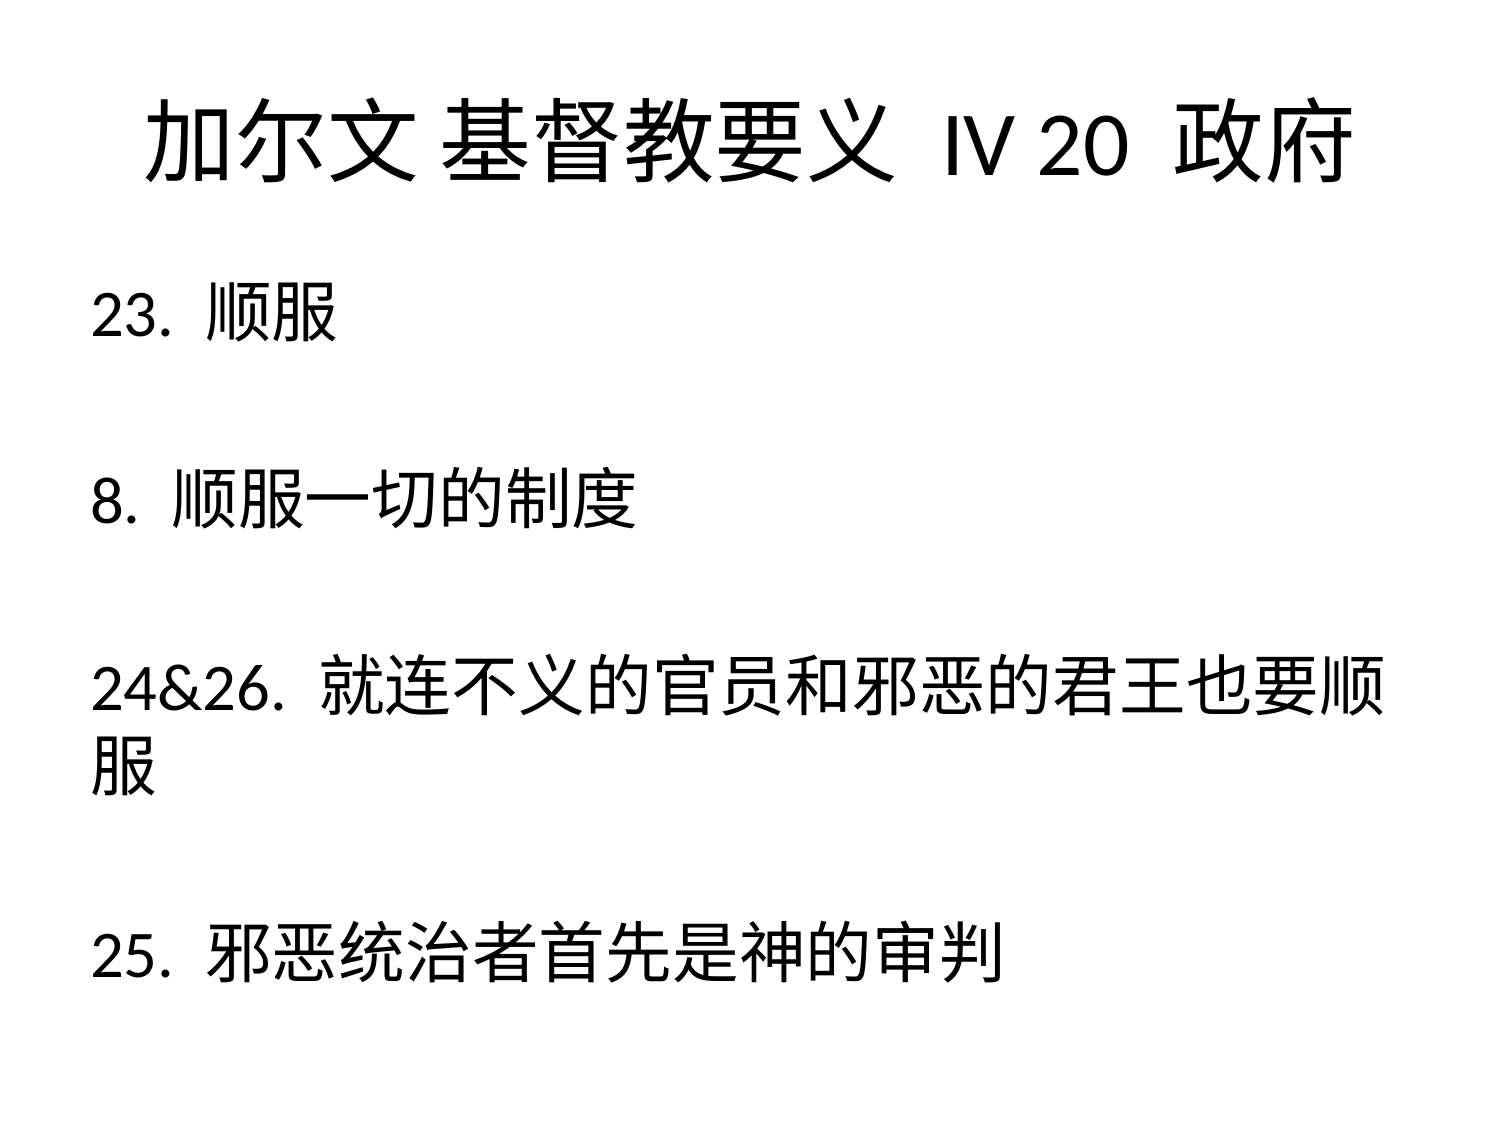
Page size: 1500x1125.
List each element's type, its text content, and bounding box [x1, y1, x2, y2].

list 23. 顺服 8. 顺服一切的制度 24&26. 就连不义的官员和邪恶的君王也要顺服 25. 邪恶统治者首先是神的审判 [75, 262, 1425, 1005]
title 加尔文 基督教要义 IV 20 政府 [75, 45, 1425, 233]
